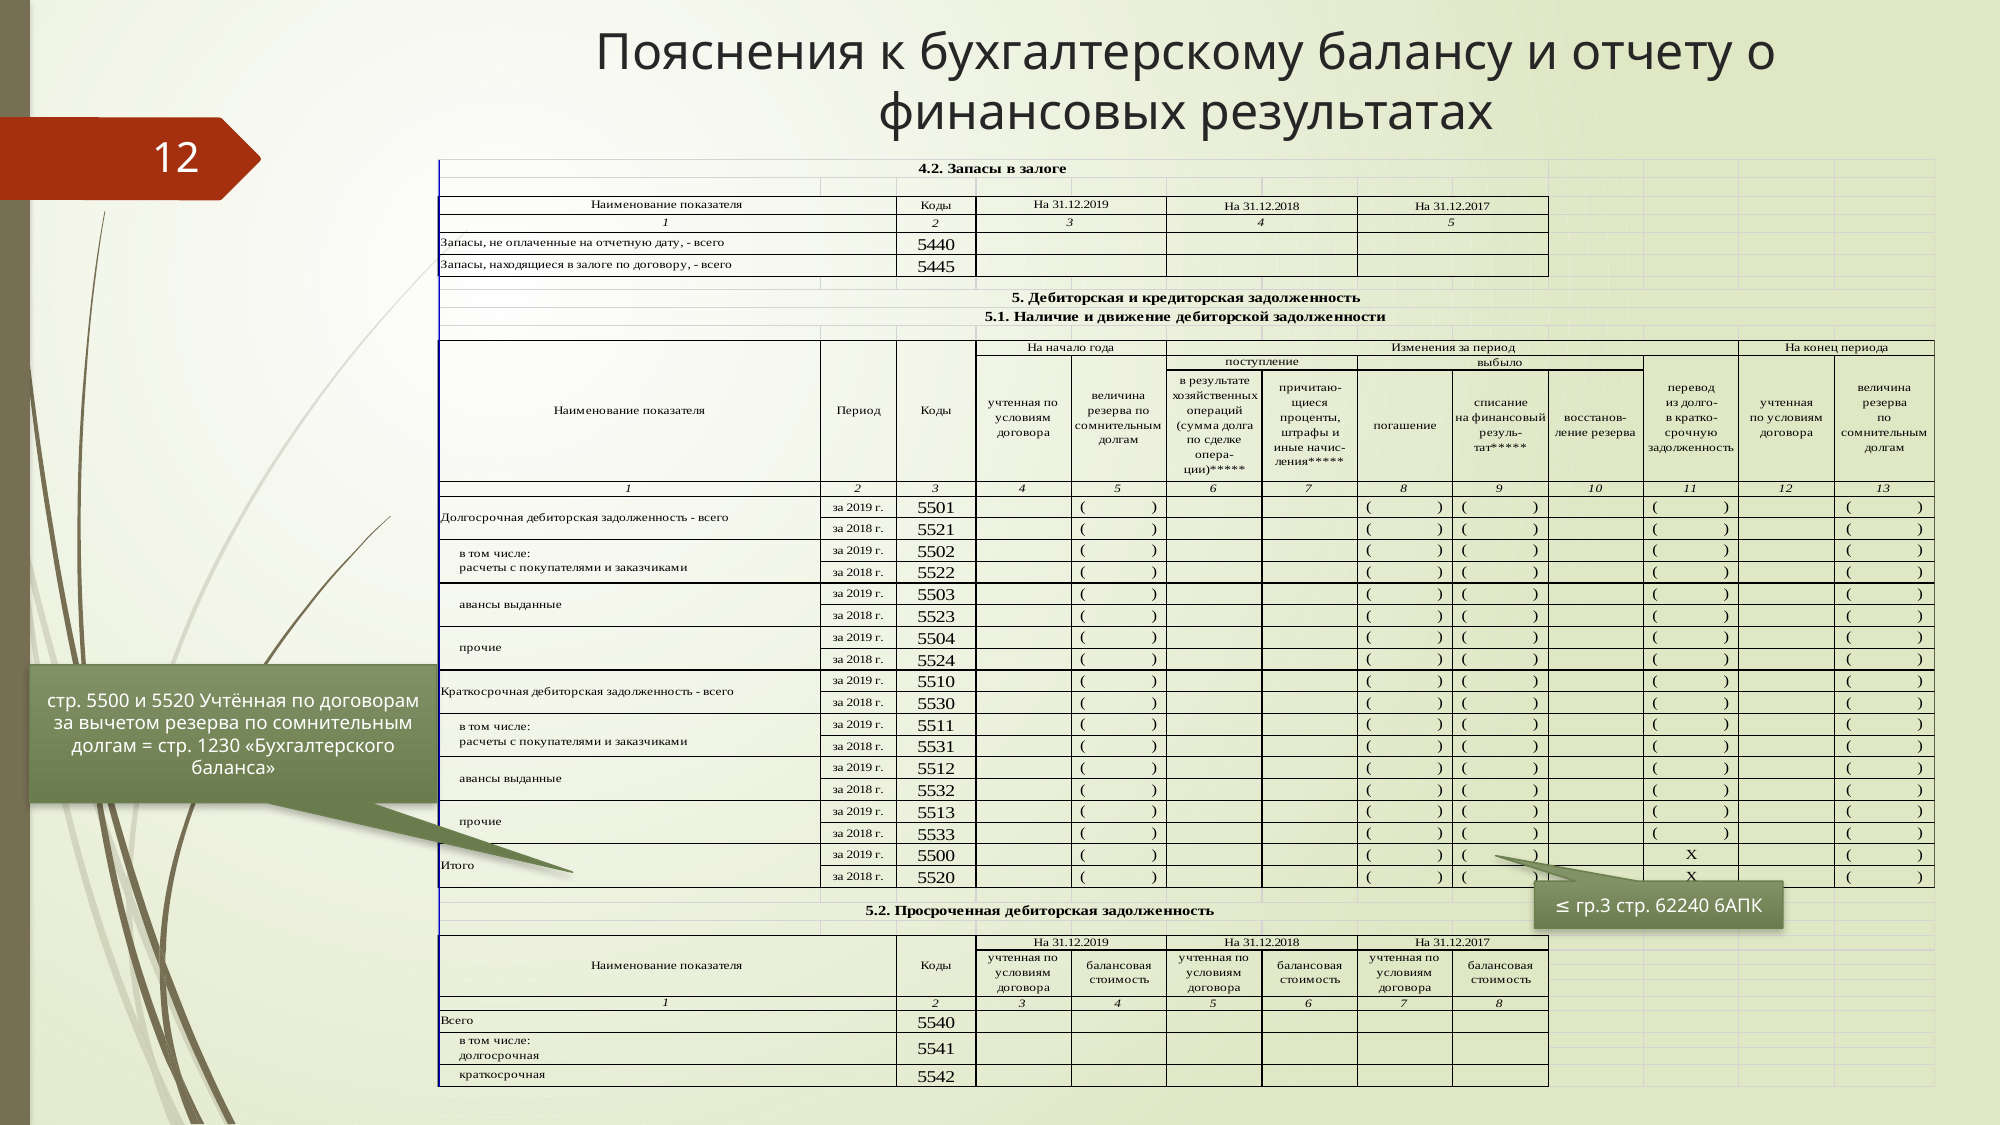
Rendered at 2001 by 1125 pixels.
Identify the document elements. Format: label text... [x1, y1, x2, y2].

text_box Пояснения к бухгалтерскому балансу и отчету о финансовых результатах [420, 11, 1953, 149]
text_box стр. 5500 и 5520 Учтённая по договорам за вычетом резерва по сомнительным долгам = стр. 1230 «Бухгалтерского баланса» [28, 664, 433, 842]
slide_number 12 [87, 129, 216, 190]
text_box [437, 158, 1936, 1088]
